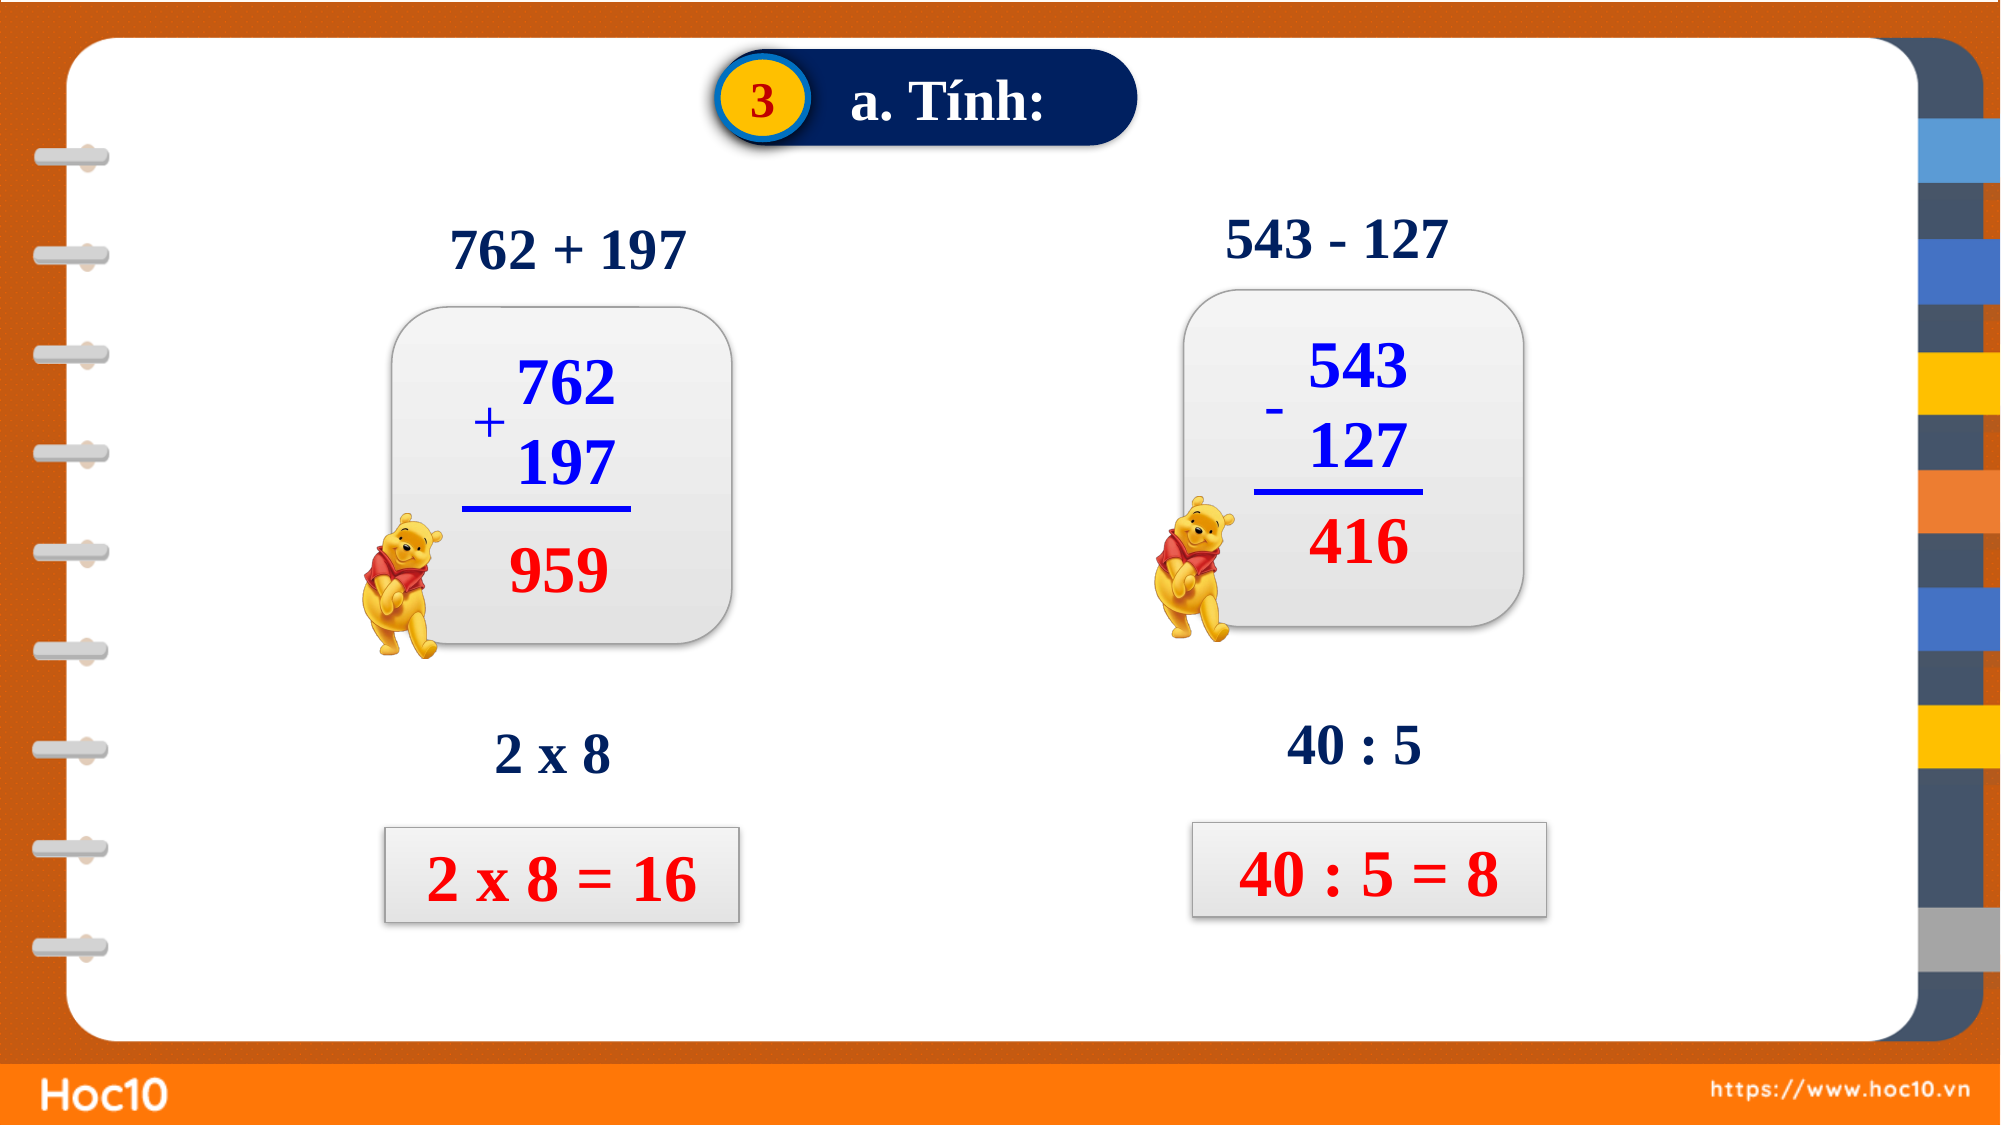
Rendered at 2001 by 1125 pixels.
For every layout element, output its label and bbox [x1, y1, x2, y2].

text_box [717, 48, 1138, 146]
picture [0, 0, 2001, 1125]
text_box [343, 306, 733, 660]
text_box [1135, 289, 1524, 642]
